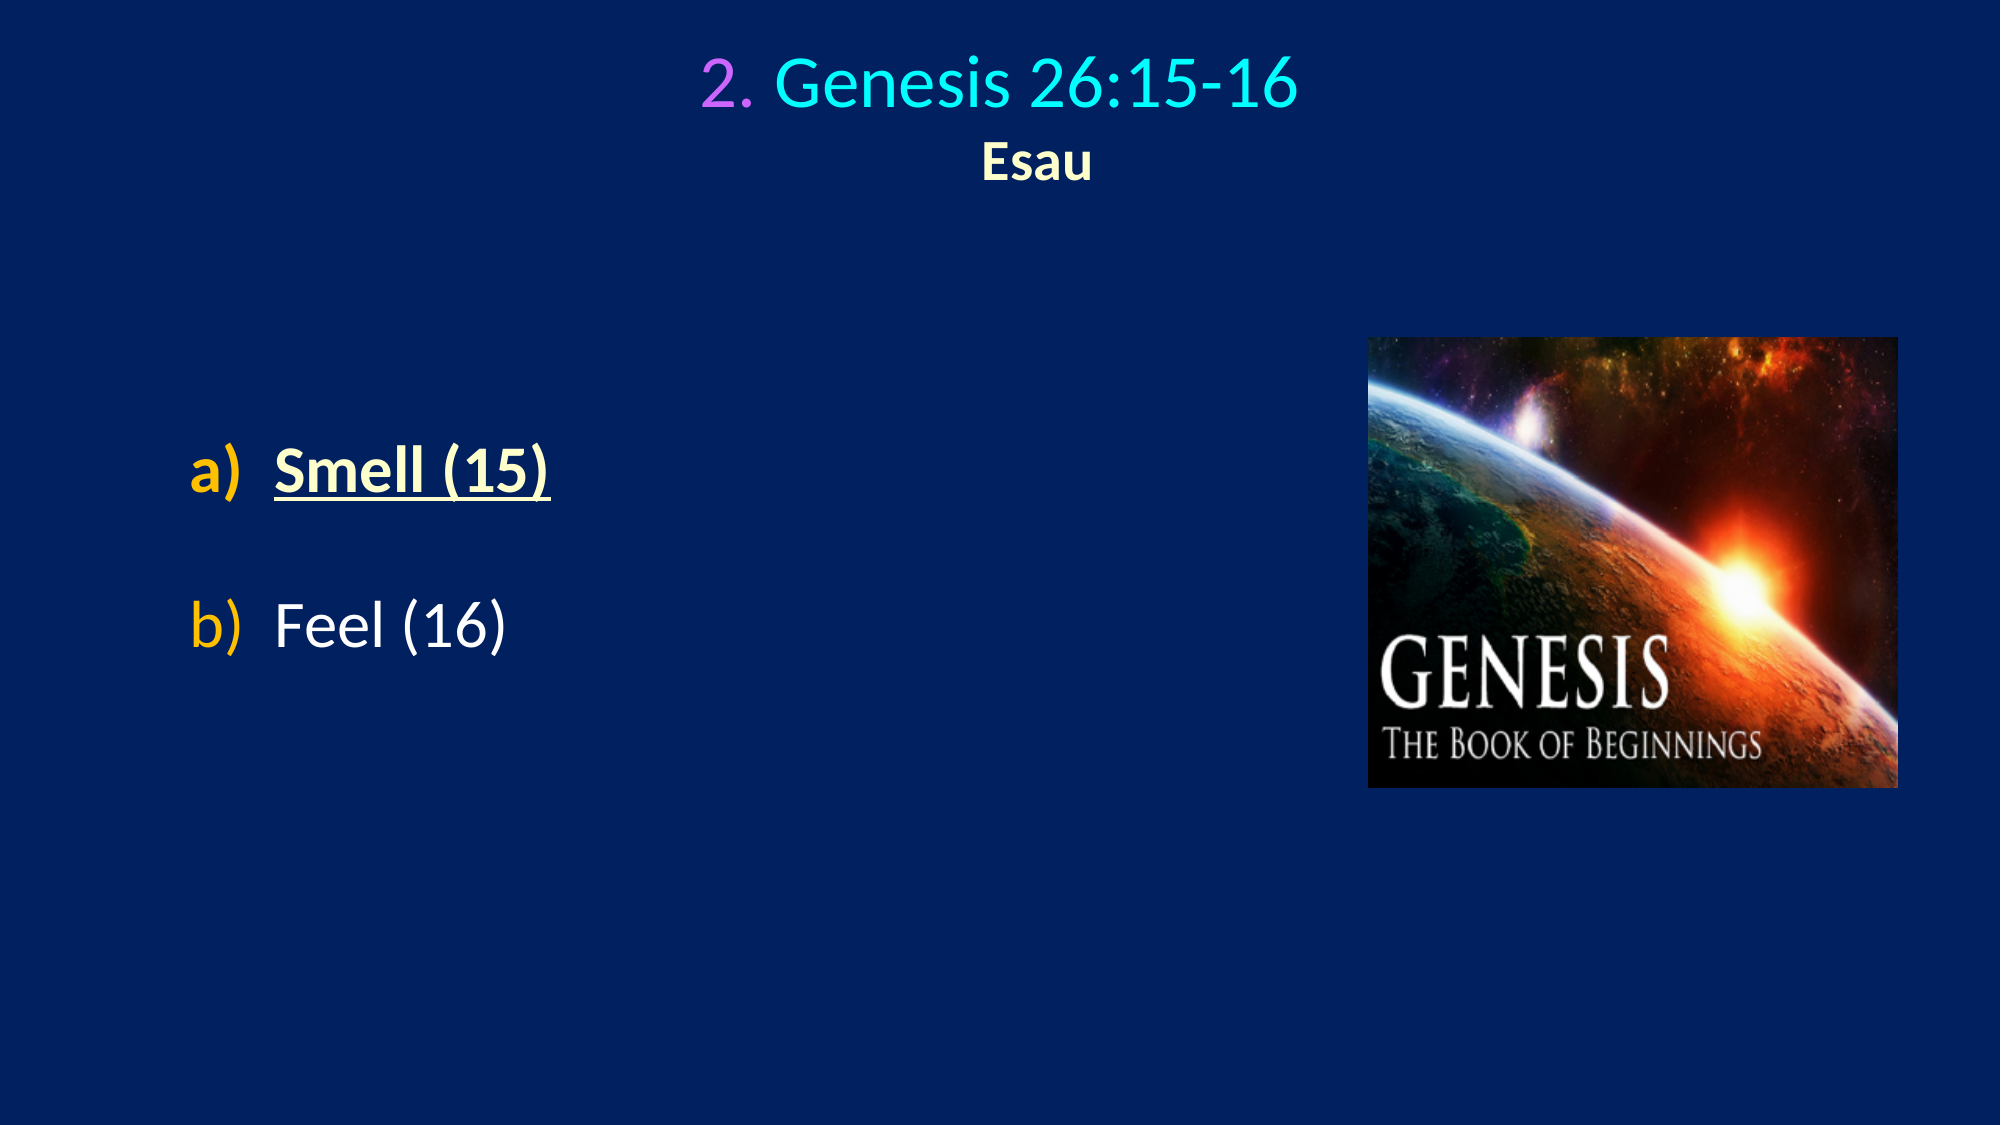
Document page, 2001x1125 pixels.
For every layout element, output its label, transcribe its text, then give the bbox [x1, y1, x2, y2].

picture [1367, 337, 1898, 788]
list Smell (15) Feel (16) [174, 418, 726, 707]
title Genesis 26:15-16 Esau [535, 37, 1464, 188]
